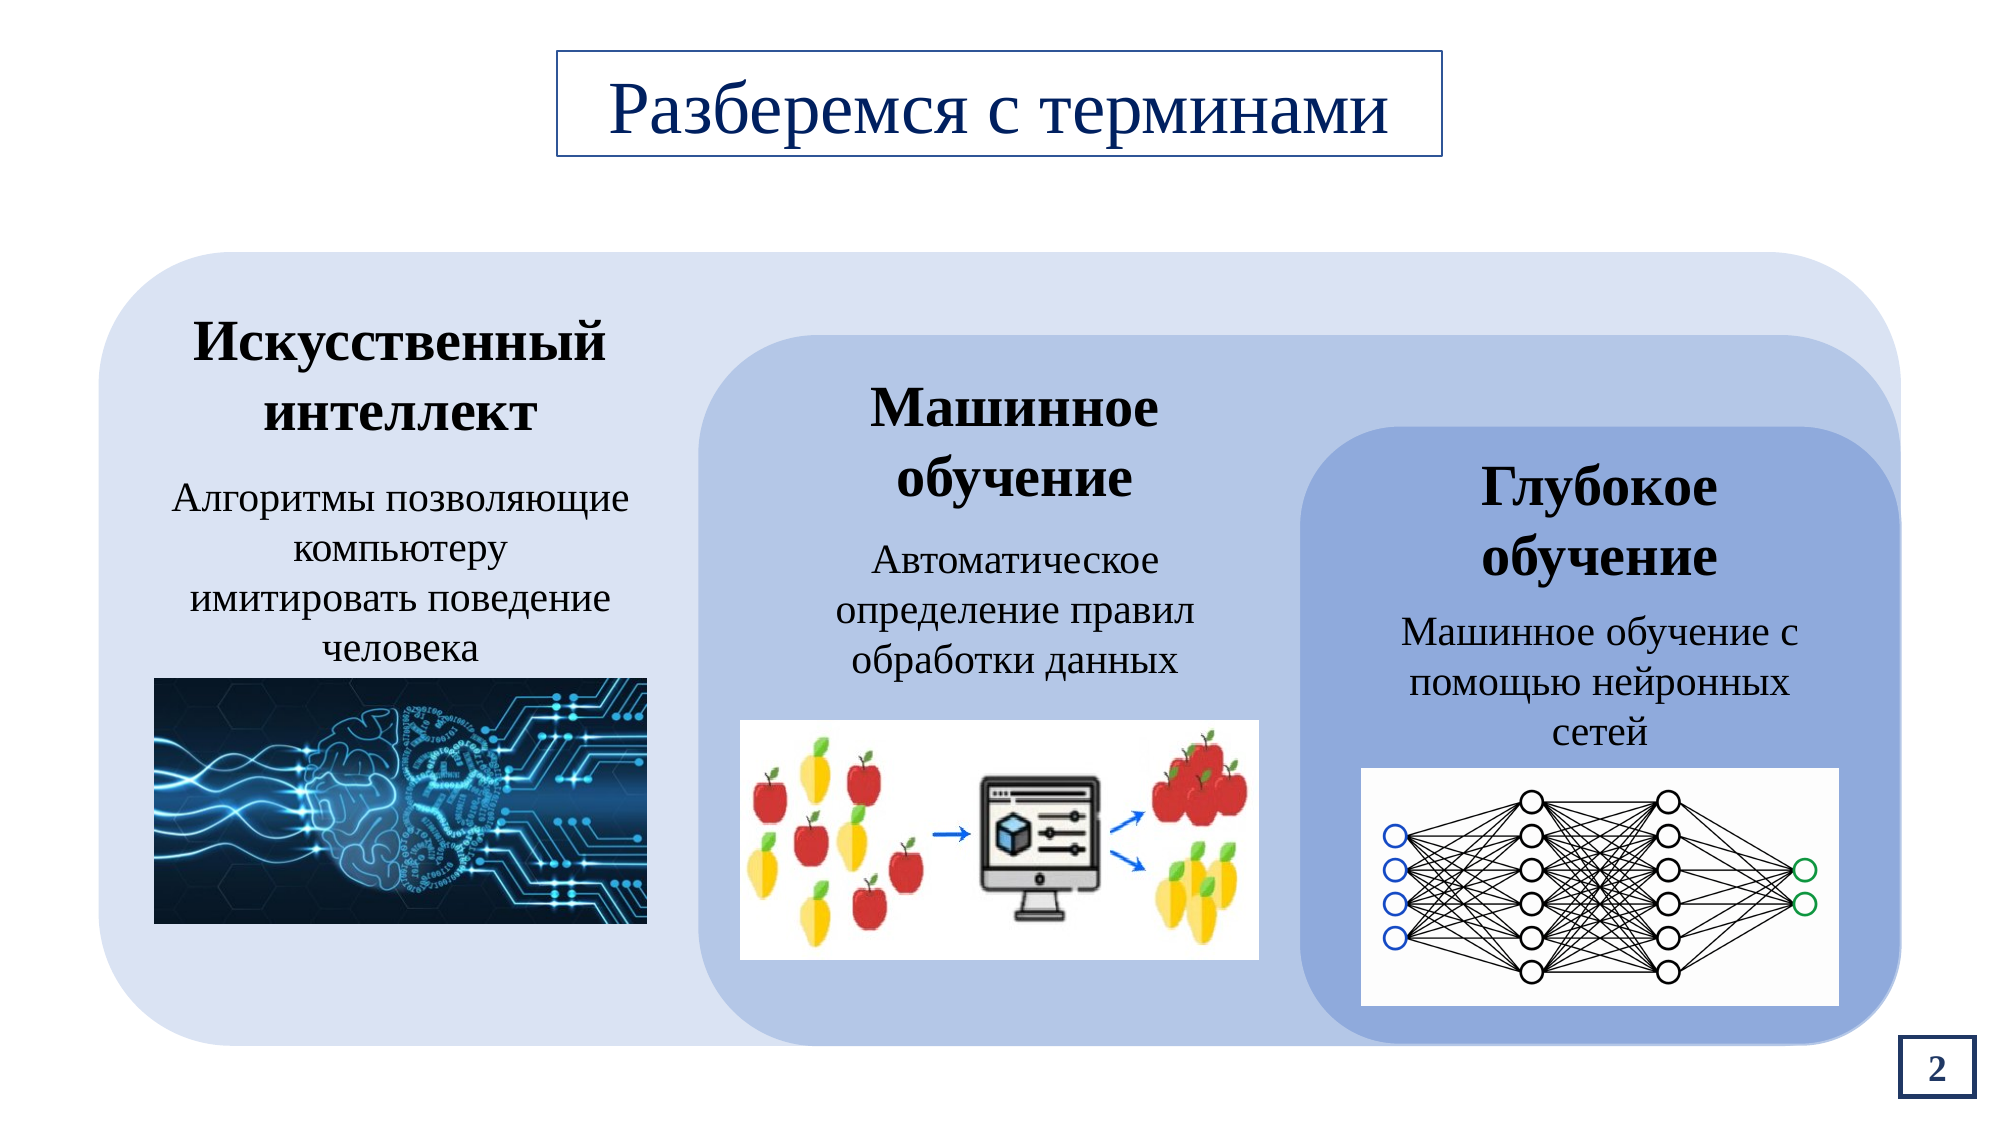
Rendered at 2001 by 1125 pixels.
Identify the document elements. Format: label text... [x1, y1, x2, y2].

picture [1361, 768, 1839, 1006]
text_box Искусственный интеллект [175, 295, 626, 450]
text_box [1298, 424, 1902, 1046]
picture [154, 678, 647, 924]
text_box Глубокое обучение [1374, 439, 1825, 595]
picture [740, 720, 1259, 960]
text_box [98, 252, 1901, 1046]
text_box Автоматическое определение правил обработки данных [763, 524, 1267, 690]
text_box 2 [1899, 1036, 1976, 1098]
text_box [698, 335, 1901, 1047]
text_box Разберемся с терминами [557, 51, 1443, 157]
text_box Машинное обучение с помощью нейронных сетей [1348, 595, 1852, 761]
text_box Машинное обучение [790, 360, 1241, 516]
text_box Алгоритмы позволяющие компьютеру имитировать поведение человека [148, 462, 653, 678]
